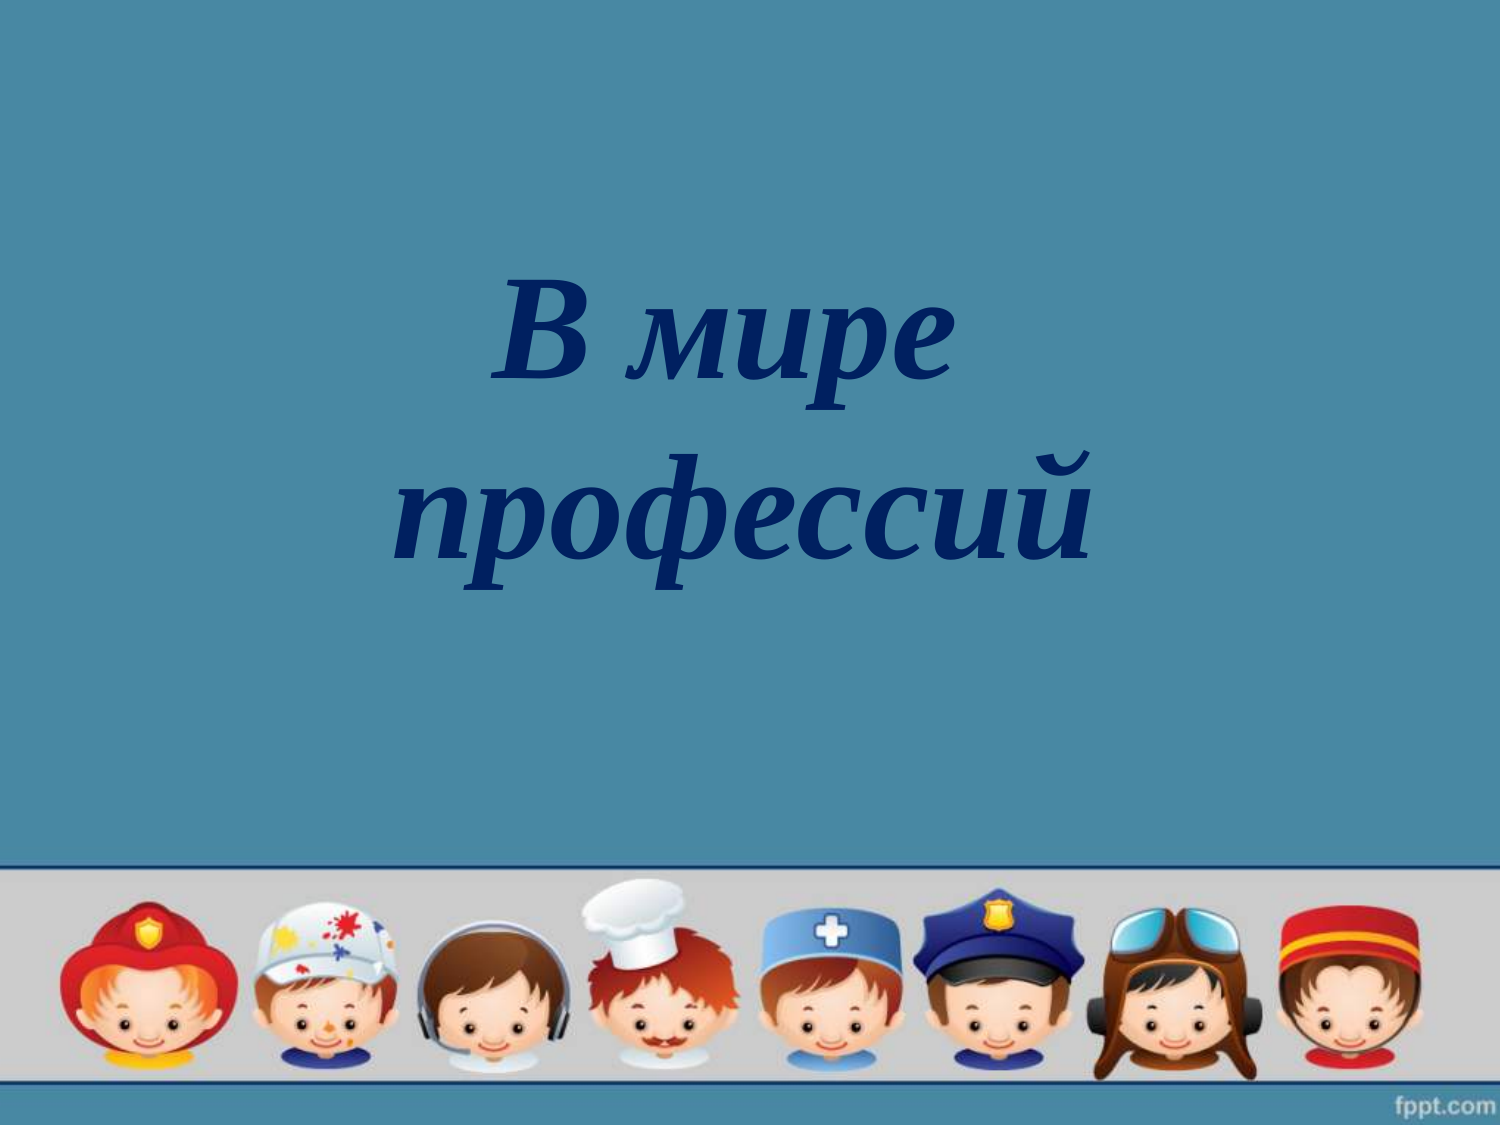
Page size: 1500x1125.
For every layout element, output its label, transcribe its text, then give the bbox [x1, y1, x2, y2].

picture [0, 0, 1500, 1125]
title В мире профессий [88, 101, 1400, 716]
